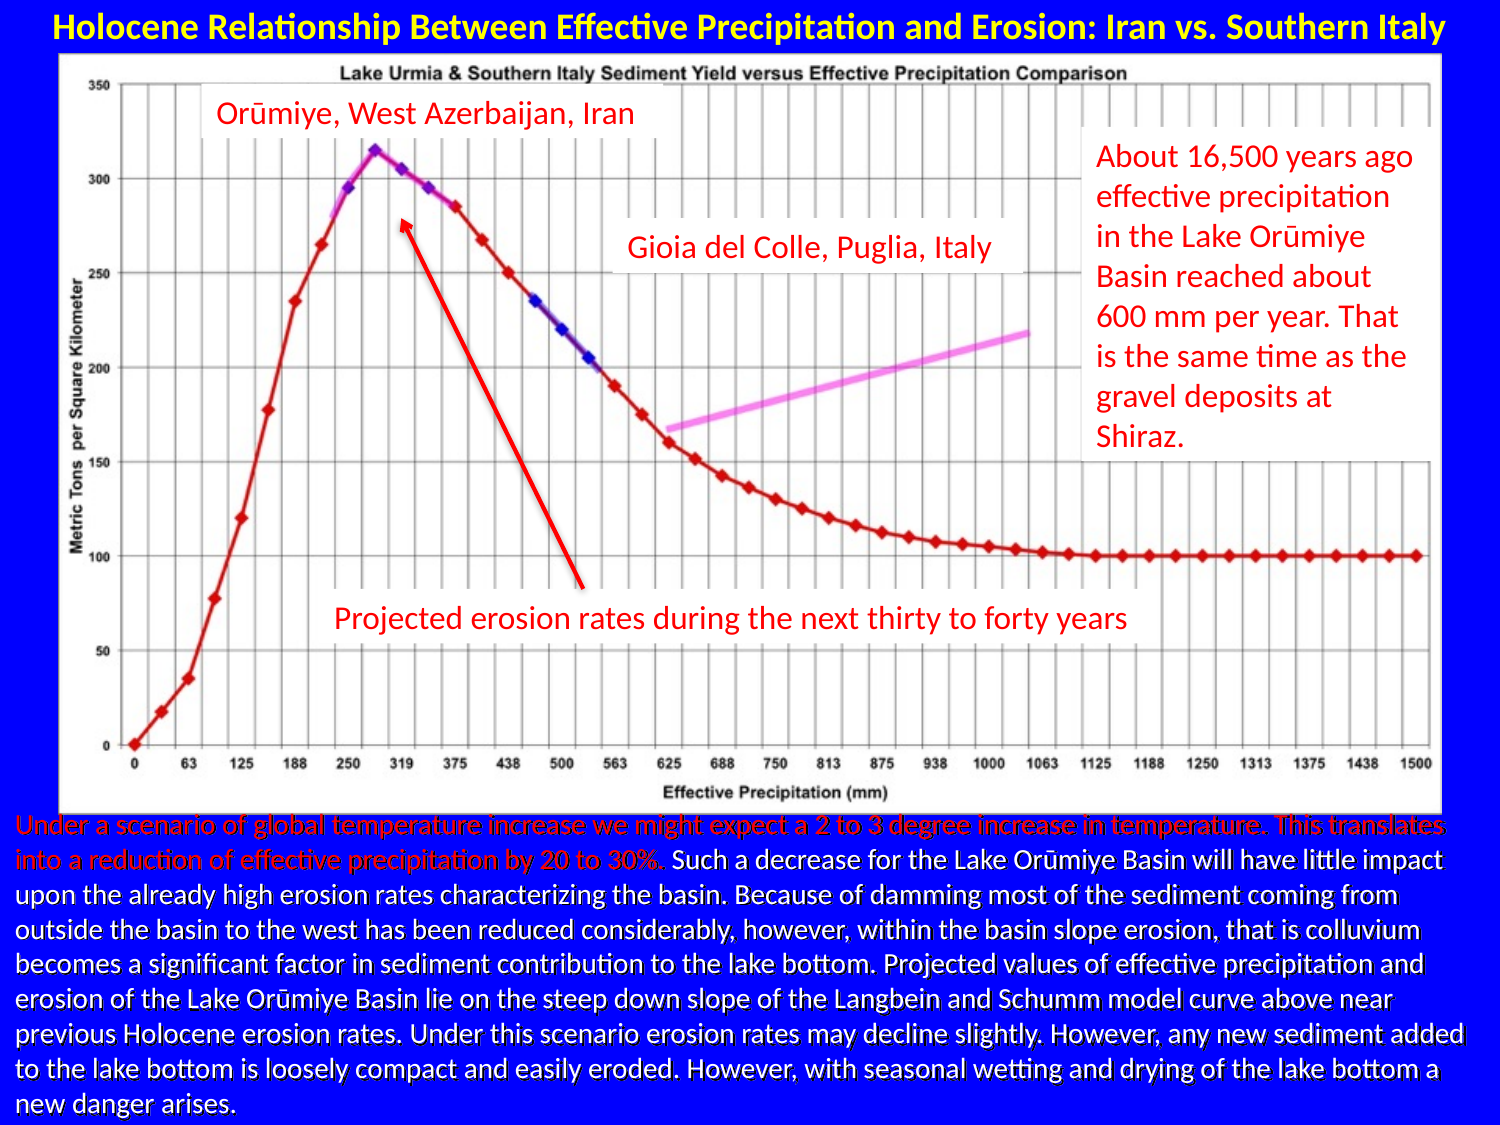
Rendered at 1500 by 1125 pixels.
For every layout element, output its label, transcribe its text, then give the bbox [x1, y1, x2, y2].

text_box Under a scenario of global temperature increase we might expect a 2 to 3 degree increase in temperature. This translates into a reduction of effective precipitation by 20 to 30%. Such a decrease for the Lake Orūmiye Basin will have little impact upon the already high erosion rates characterizing the basin. Because of damming most of the sediment coming from outside the basin to the west has been reduced considerably, however, within the basin slope erosion, that is colluvium becomes a significant factor in sediment contribution to the lake bottom. Projected values of effective precipitation and erosion of the Lake Orūmiye Basin lie on the steep down slope of the Langbein and Schumm model curve above near previous Holocene erosion rates. Under this scenario erosion rates may decline slightly. However, any new sediment added to the lake bottom is loosely compact and easily eroded. However, with seasonal wetting and drying of the lake bottom a new danger arises. [0, 797, 1500, 1125]
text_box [401, 217, 584, 590]
picture [57, 53, 1442, 815]
title Holocene Relationship Between Effective Precipitation and Erosion: Iran vs. Southern Italy [0, 0, 1500, 50]
